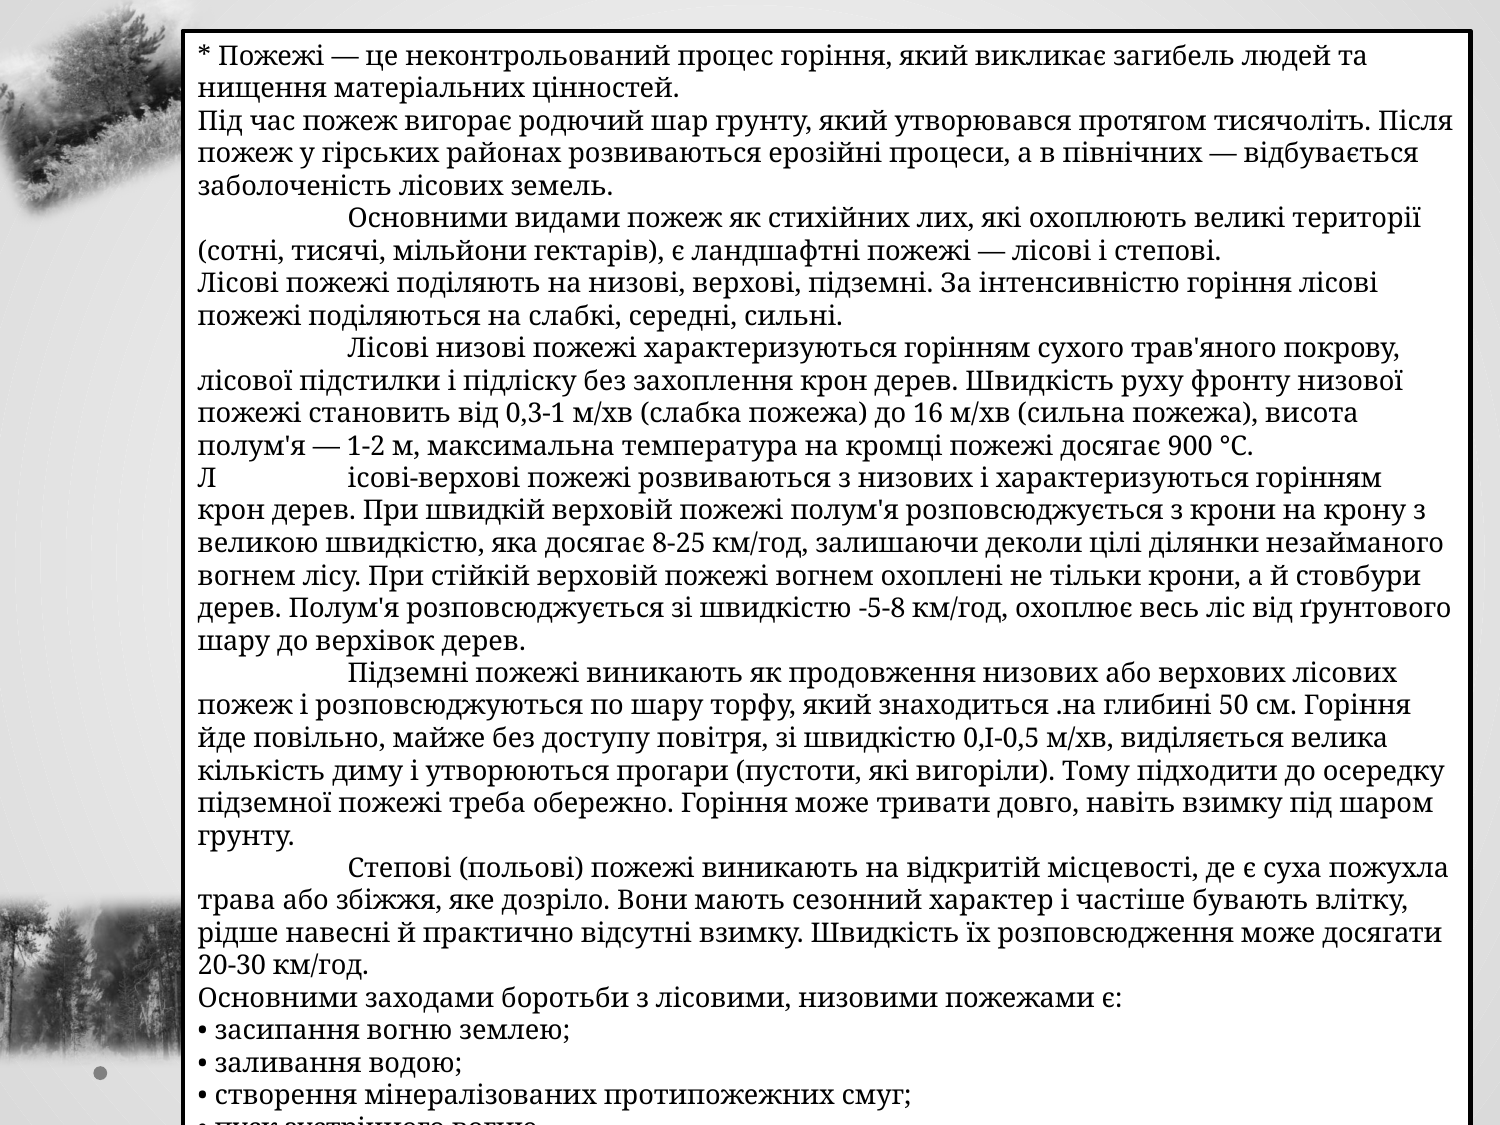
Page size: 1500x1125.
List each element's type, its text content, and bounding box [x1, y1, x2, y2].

picture [0, 890, 242, 1069]
picture [0, 2, 242, 200]
text_box * Пожежі — це неконтрольований процес горіння, який викликає загибель людей та нищення матеріальних цінностей. Під час пожеж вигорає родючий шар грунту, який утворювався про­тягом тисячоліть. Після пожеж у гірських районах розвиваються ерозійні процеси, а в північних — відбувається заболоченість лісових земель. Основними видами пожеж як стихійних лих, які охоплюють великі території (сотні, тисячі, мільйони гектарів), є ландшафтні пожежі — лісові і степові. Лісові пожежі поділяють на низові, верхові, підземні. За інтенсив­ністю горіння лісові пожежі поділяються на слабкі, середні, сильні. Лісові низові пожежі характеризуються горінням сухого трав'яного покро­ву, лісової підстилки і підліску без захоплення крон дерев. Швидкість руху фронту низової пожежі становить від 0,3-1 м/хв (слабка пожежа) до 16 м/хв (сильна пожежа), висота полум'я — 1-2 м, максимальна температура на кромці пожежі досягає 900 °С. Л ісові-верхові пожежі розвиваються з низових і характеризують­ся горінням крон дерев. При швидкій верховій пожежі полум'я розповсюджується з крони на крону з великою швидкістю, яка досягає 8-25 км/год, залишаючи деко­ли цілі ділянки незайманого вогнем лісу. При стійкій верховій пожежі вогнем охоп­лені не тільки крони, а й стовбури дерев. Полум'я розповсюджується зі швидкі­стю -5-8 км/год, охоплює весь ліс від ґрунтового шару до верхівок дерев. Підземні пожежі виникають як продовження низових або верхо­вих лісових пожеж і розповсюд­жуються по шару торфу, який знаходиться .на глибині 50 см. Горіння йде повільно, майже без доступу повітря, зі швидкістю 0,I-0,5 м/хв, виділяється велика кількість диму і утворюються про­гари (пустоти, які вигоріли). Тому підходити до осередку підземної пожежі треба обережно. Горіння може тривати довго, навіть взимку під шаром грунту. Степові (польові) пожежі виникають на відкритій місцевості, де є суха пожухла трава або збіжжя, яке дозріло. Вони мають сезонний характер і частіше бувають влітку, рідше навесні й практично відсутні взимку. Швидкість їх розповсюдження може досягати 20-30 км/год. Основними заходами боротьби з лісовими, низовими пожежами є: • засипання вогню землею; • заливання водою; • створення мінералізованих протипожежних смуг; • пуск зустрічного вогню. [181, 29, 1473, 1125]
